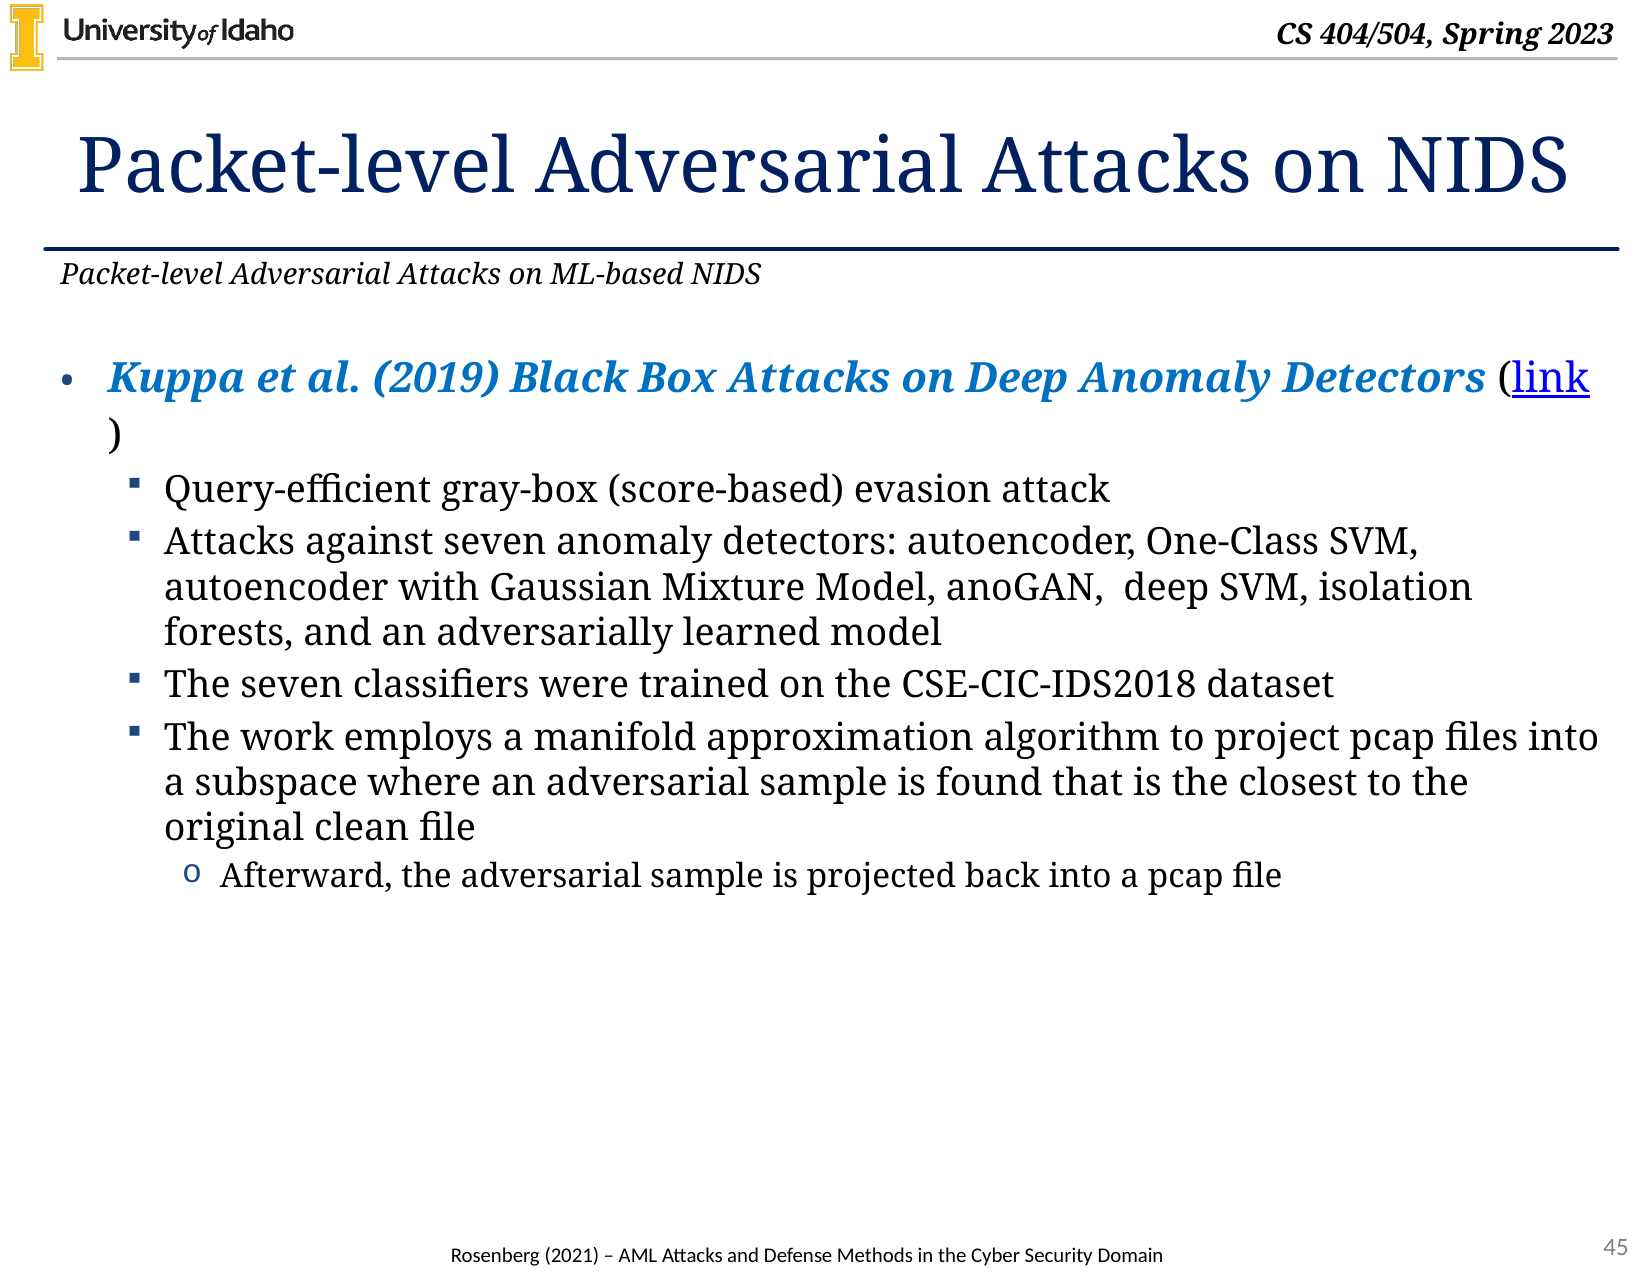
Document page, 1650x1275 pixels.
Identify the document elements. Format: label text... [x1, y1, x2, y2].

picture [9, 4, 48, 71]
picture [57, 2, 294, 52]
list Packet-level Adversarial Attacks on ML-based NIDS [45, 247, 1062, 306]
title Packet-level Adversarial Attacks on NIDS [0, 75, 1650, 248]
text_box Rosenberg (2021) – AML Attacks and Defense Methods in the Cyber Security Domain [187, 1234, 1428, 1275]
list Kuppa et al. (2019) Black Box Attacks on Deep Anomaly Detectors (link) Query-efficient gray-box (score-based) evasion attack Attacks against seven anomaly detectors: autoencoder, One-Class SVM, autoencoder with Gaussian Mixture Model, anoGAN, deep SVM, isolation forests, and an adversarially learned model The seven classifiers were trained on the CSE-CIC-IDS2018 dataset The work employs a manifold approximation algorithm to project pcap files into a subspace where an adversarial sample is found that is the closest to the original clean file Afterward, the adversarial sample is projected back into a pcap file [45, 342, 1618, 1224]
